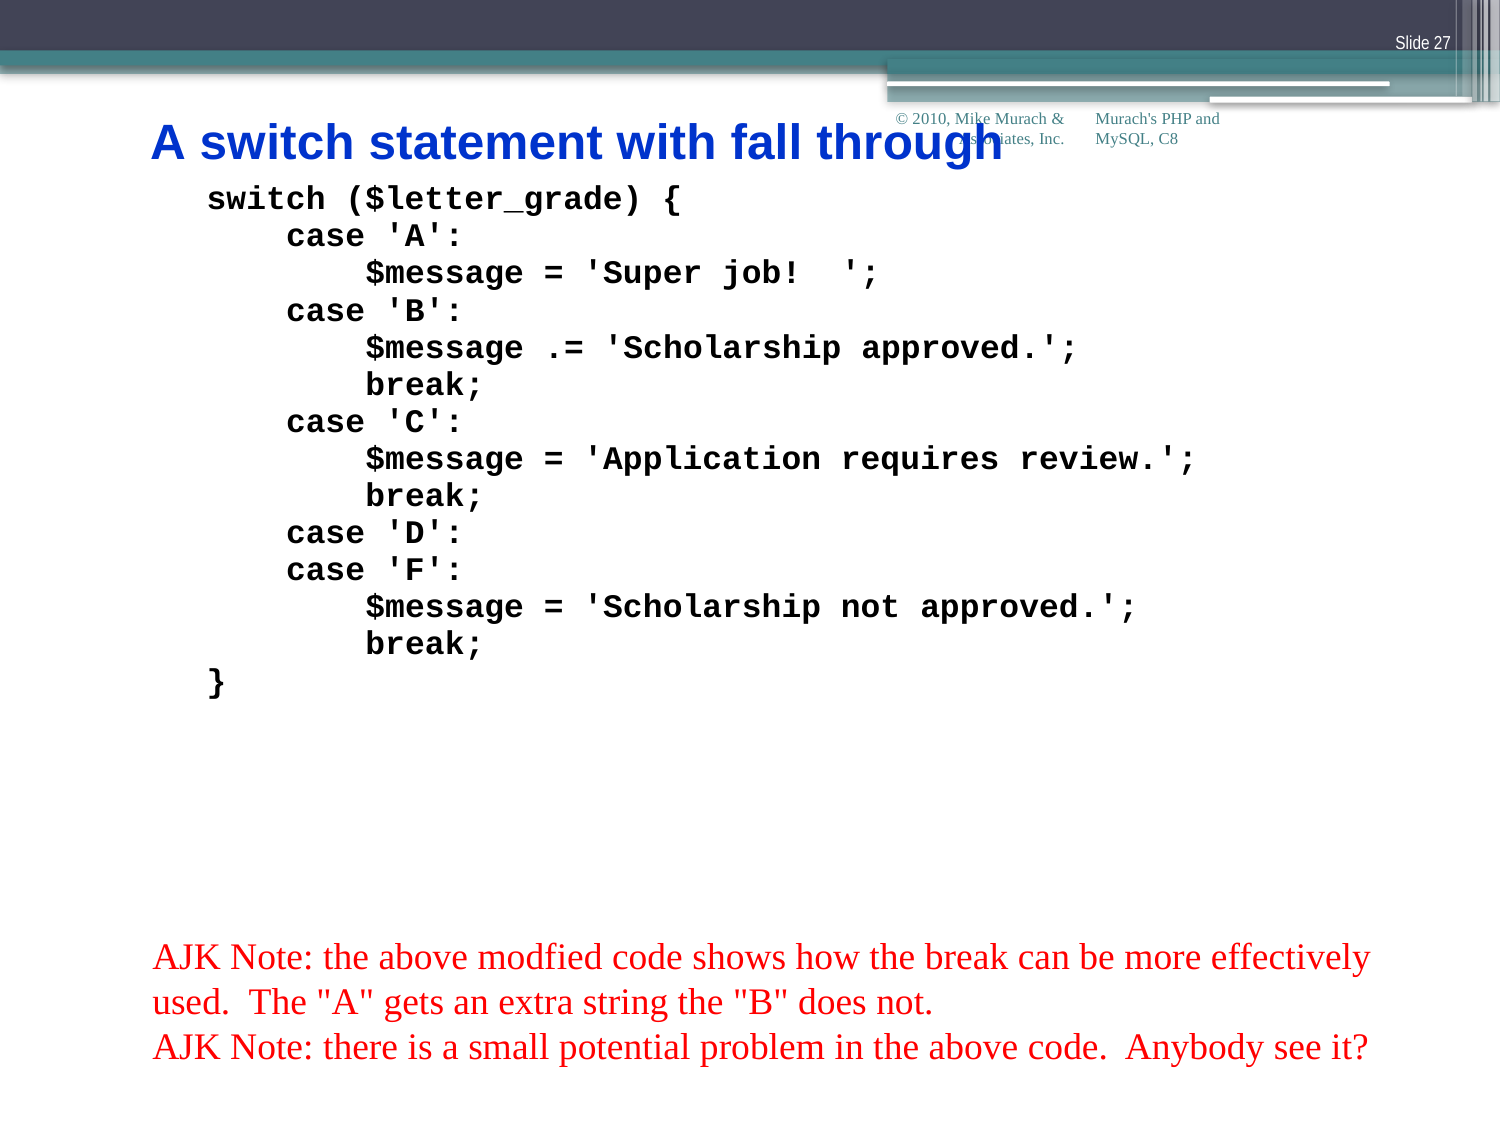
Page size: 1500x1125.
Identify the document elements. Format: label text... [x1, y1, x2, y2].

text_box AJK Note: the above modfied code shows how the break can be more effectively used. The "A" gets an extra string the "B" does not. AJK Note: there is a small potential problem in the above code. Anybody see it? [137, 924, 1388, 1075]
slide_number Murach's PHP and MySQL, C8 [1080, 100, 1238, 108]
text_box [149, 111, 1342, 704]
slide_number Slide 27 [1340, 0, 1466, 61]
footer © 2010, Mike Murach & Associates, Inc. [862, 100, 1080, 108]
